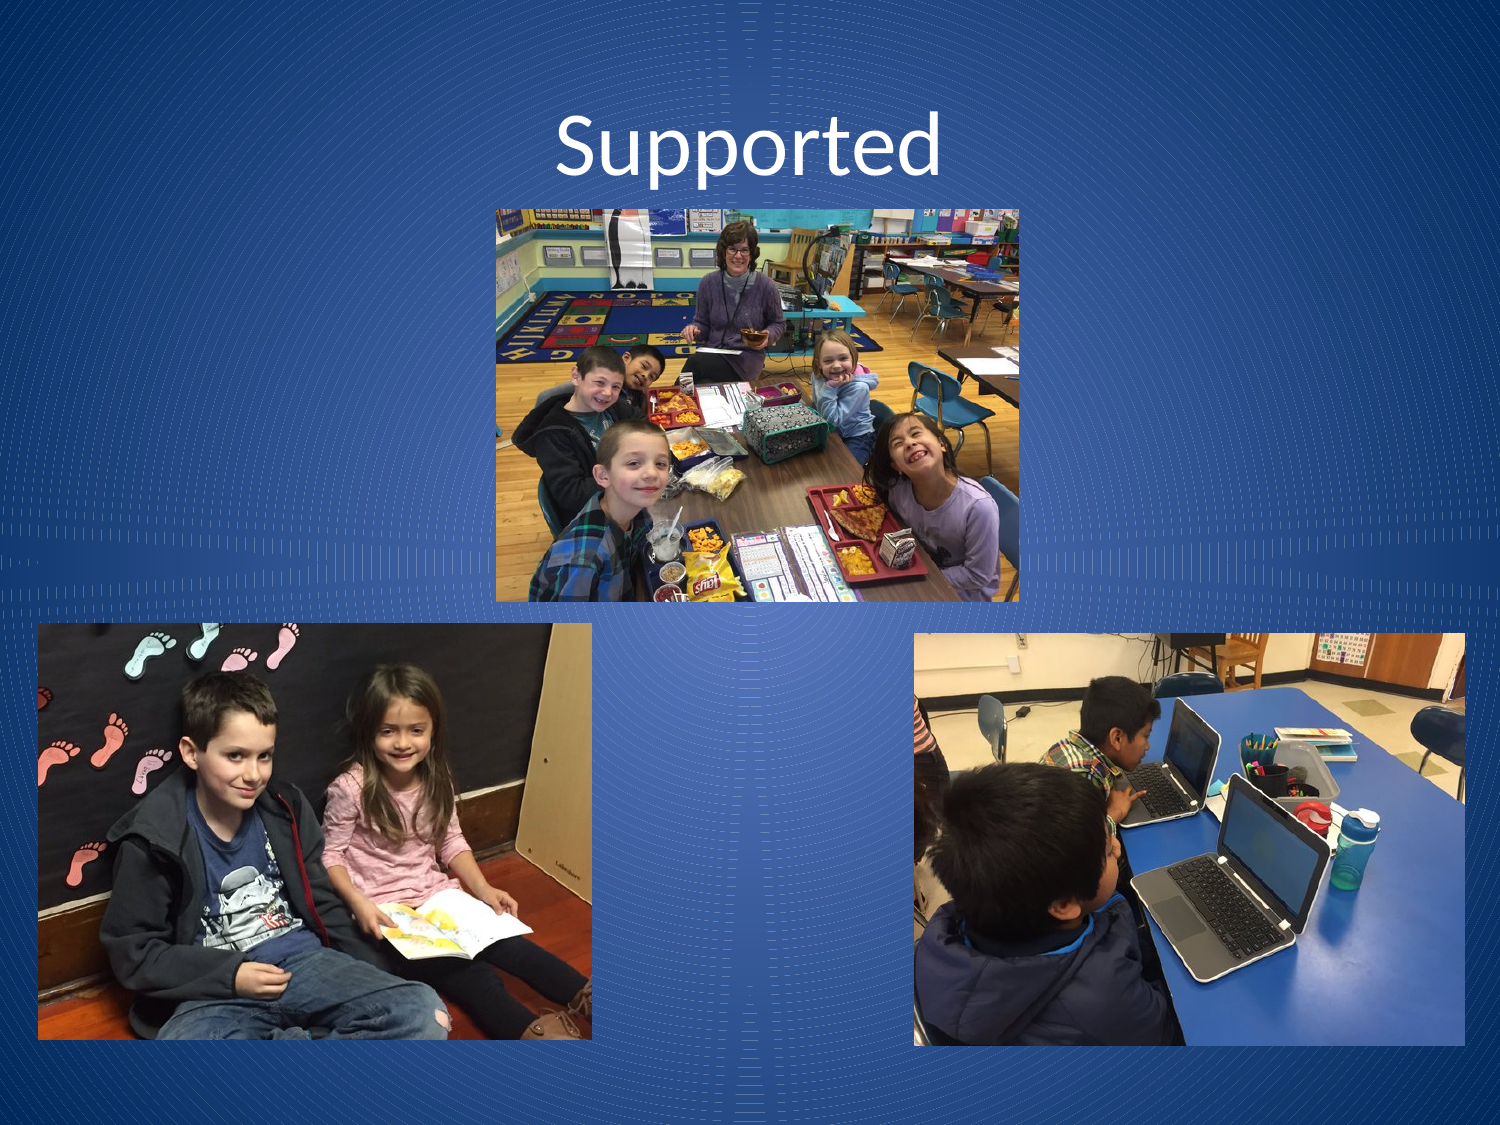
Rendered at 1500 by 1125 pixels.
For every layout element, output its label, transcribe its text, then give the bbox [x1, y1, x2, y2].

title Supported [75, 45, 1425, 233]
picture [37, 623, 592, 1040]
picture [496, 209, 1019, 602]
picture [913, 632, 1465, 1047]
